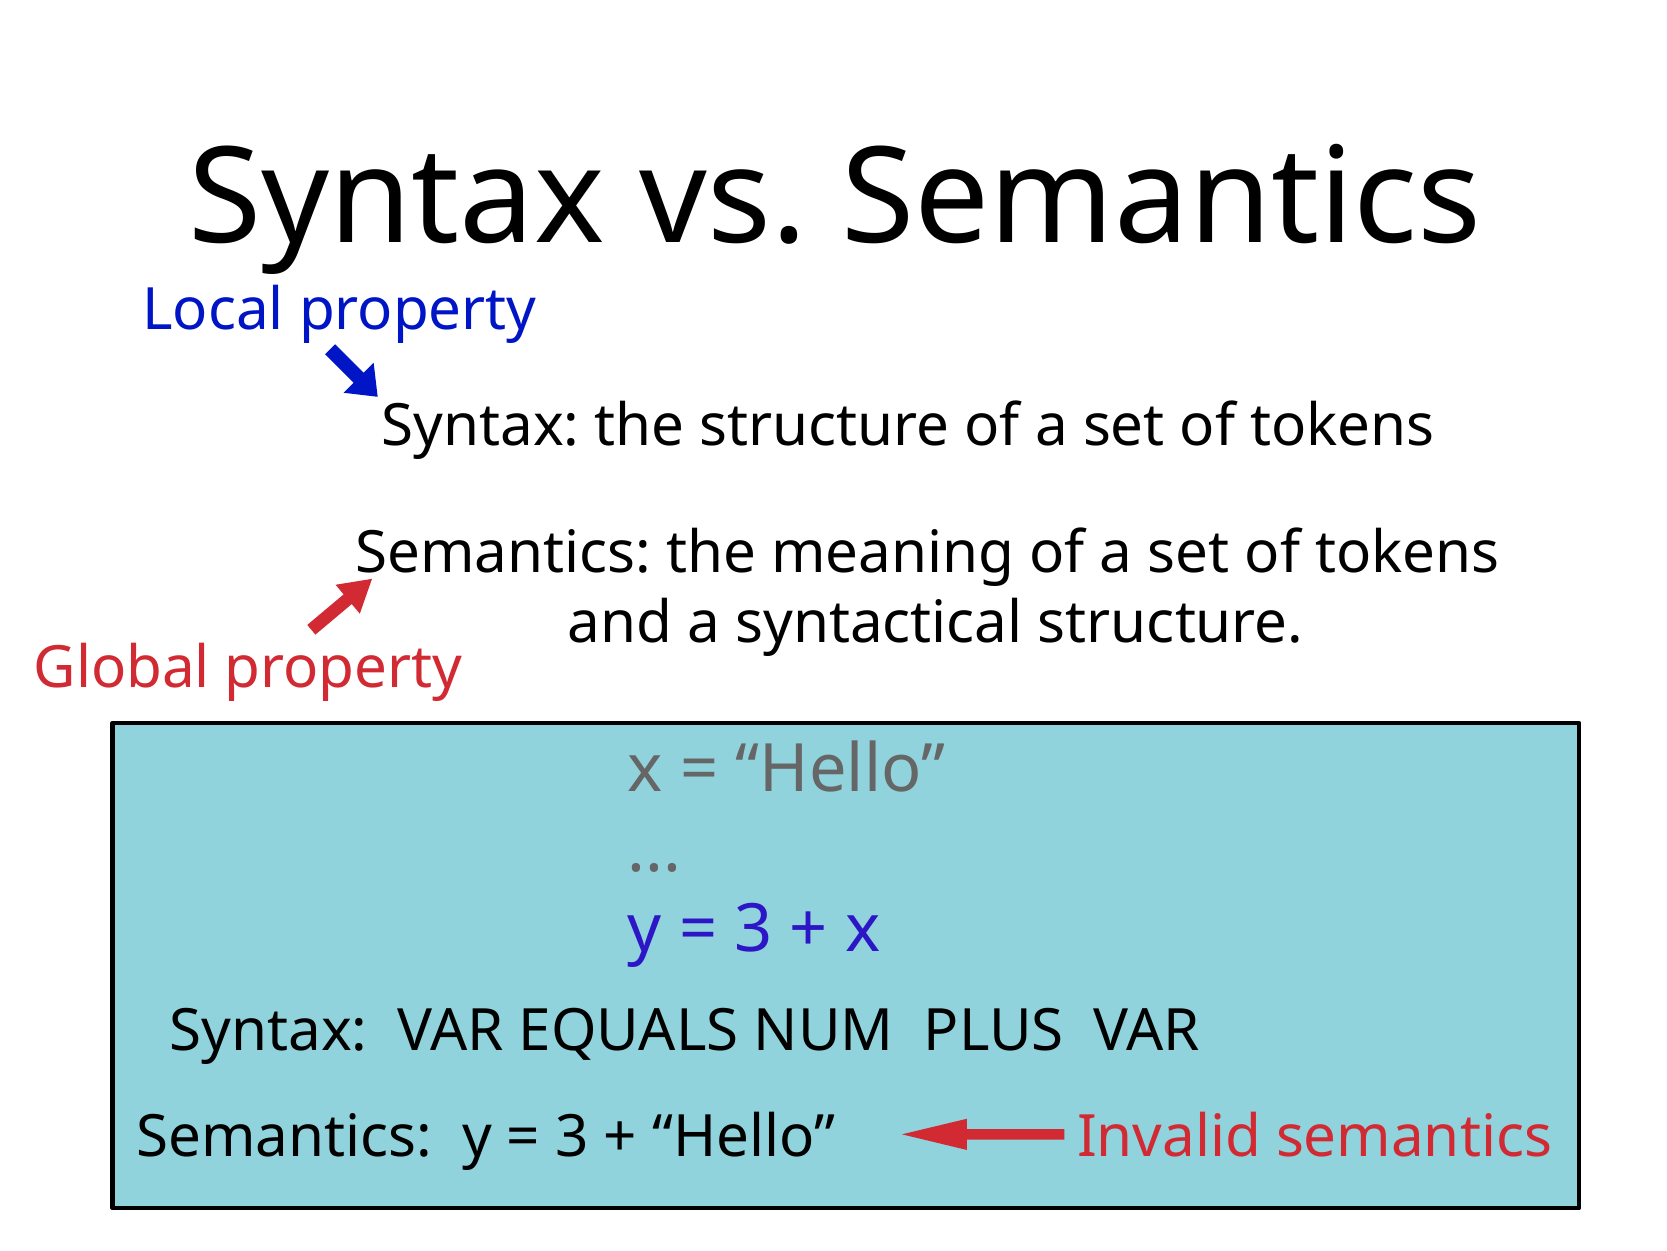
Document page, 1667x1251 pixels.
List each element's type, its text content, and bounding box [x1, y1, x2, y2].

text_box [152, 270, 527, 407]
text_box [112, 722, 1580, 1209]
text_box Semantics: y = 3 + “Hello” [136, 1097, 836, 1168]
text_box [901, 1097, 1542, 1169]
text_box x = “Hello” ... y = 3 + x [627, 724, 946, 965]
text_box Syntax: VAR EQUALS NUM PLUS VAR [169, 991, 1201, 1062]
text_box Syntax: the structure of a set of tokens [381, 387, 1435, 458]
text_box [14, 585, 482, 700]
title Syntax vs. Semantics [162, 33, 1505, 346]
text_box Semantics: the meaning of a set of tokens and a syntactical structure. [345, 514, 1525, 655]
